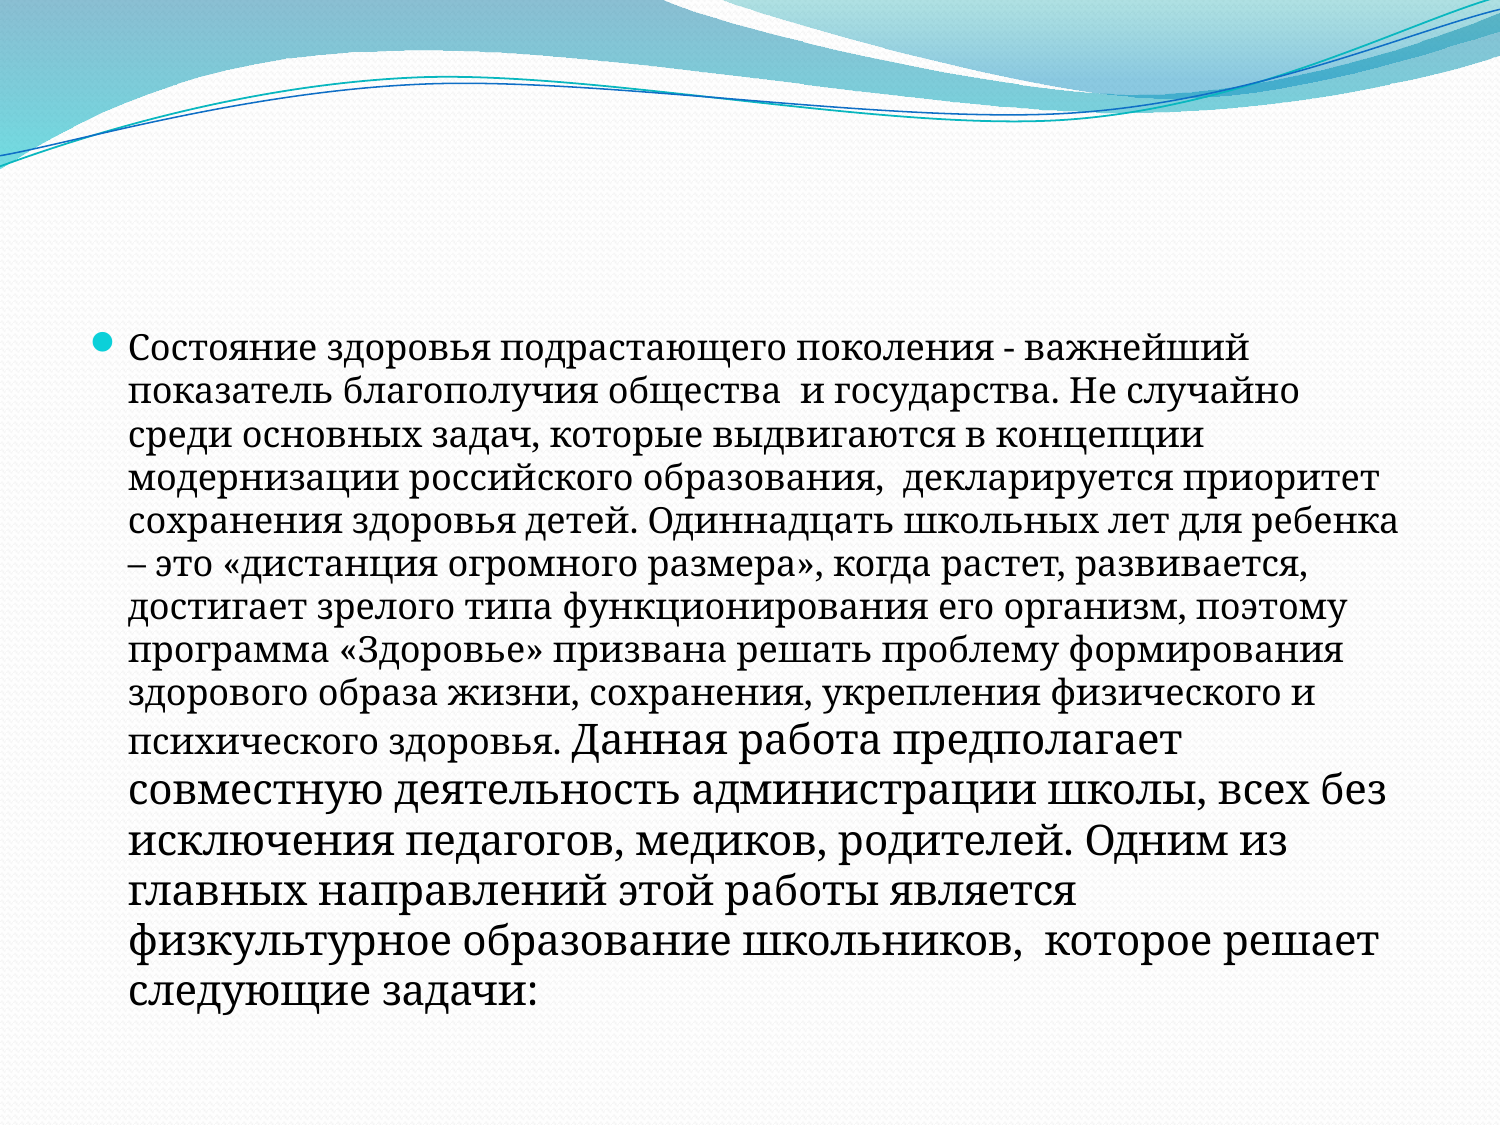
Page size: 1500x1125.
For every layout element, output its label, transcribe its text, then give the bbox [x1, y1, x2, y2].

list Состояние здоровья подрастающего поколения - важнейший показатель благополучия общества и государства. Не случайно среди основных задач, которые выдвигаются в концепции модернизации российского образования, декларируется приоритет сохранения здоровья детей. Одиннадцать школьных лет для ребенка – это «дистанция огромного размера», когда растет, развивается, достигает зрелого типа функционирования его организм, поэтому программа «Здоровье» призвана решать проблему формирования здорового образа жизни, сохранения, укрепления физического и психического здоровья. Данная работа предполагает совместную деятельность администрации школы, всех без исключения педагогов, медиков, родителей. Одним из главных направлений этой работы является физкультурное образование школьников, которое решает следующие задачи: [75, 317, 1425, 1038]
